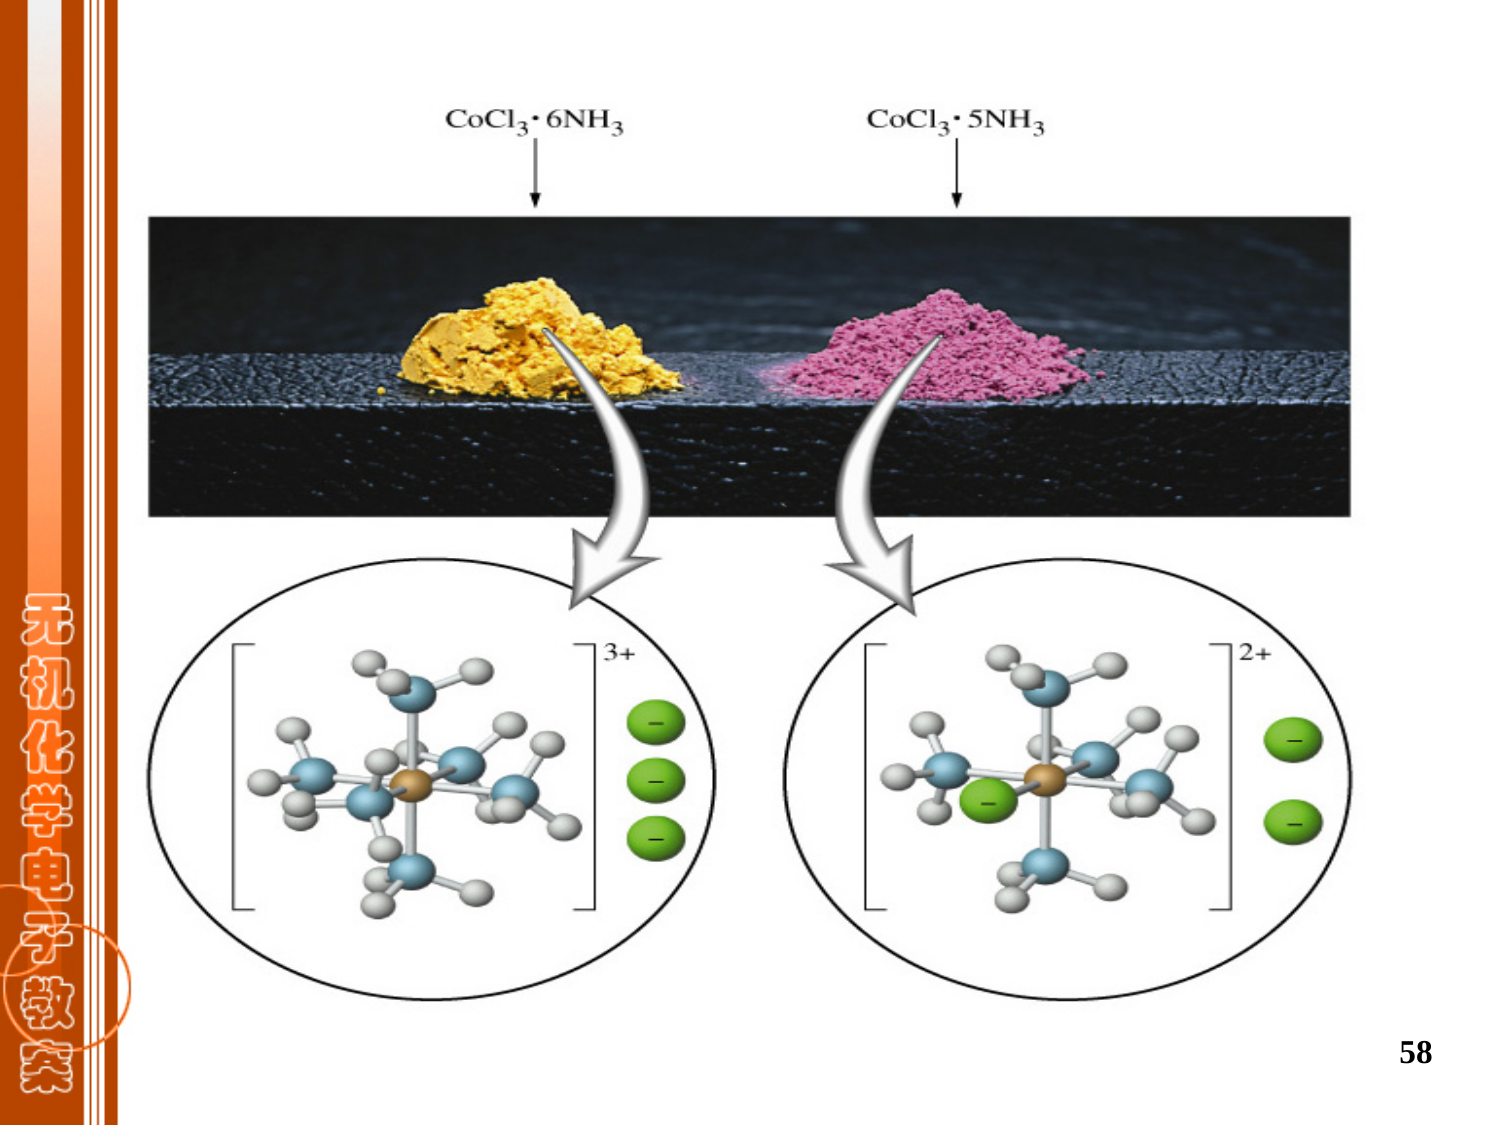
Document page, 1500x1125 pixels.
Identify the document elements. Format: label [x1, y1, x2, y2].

text_box [1375, 1023, 1456, 1099]
picture [0, 0, 1500, 1125]
